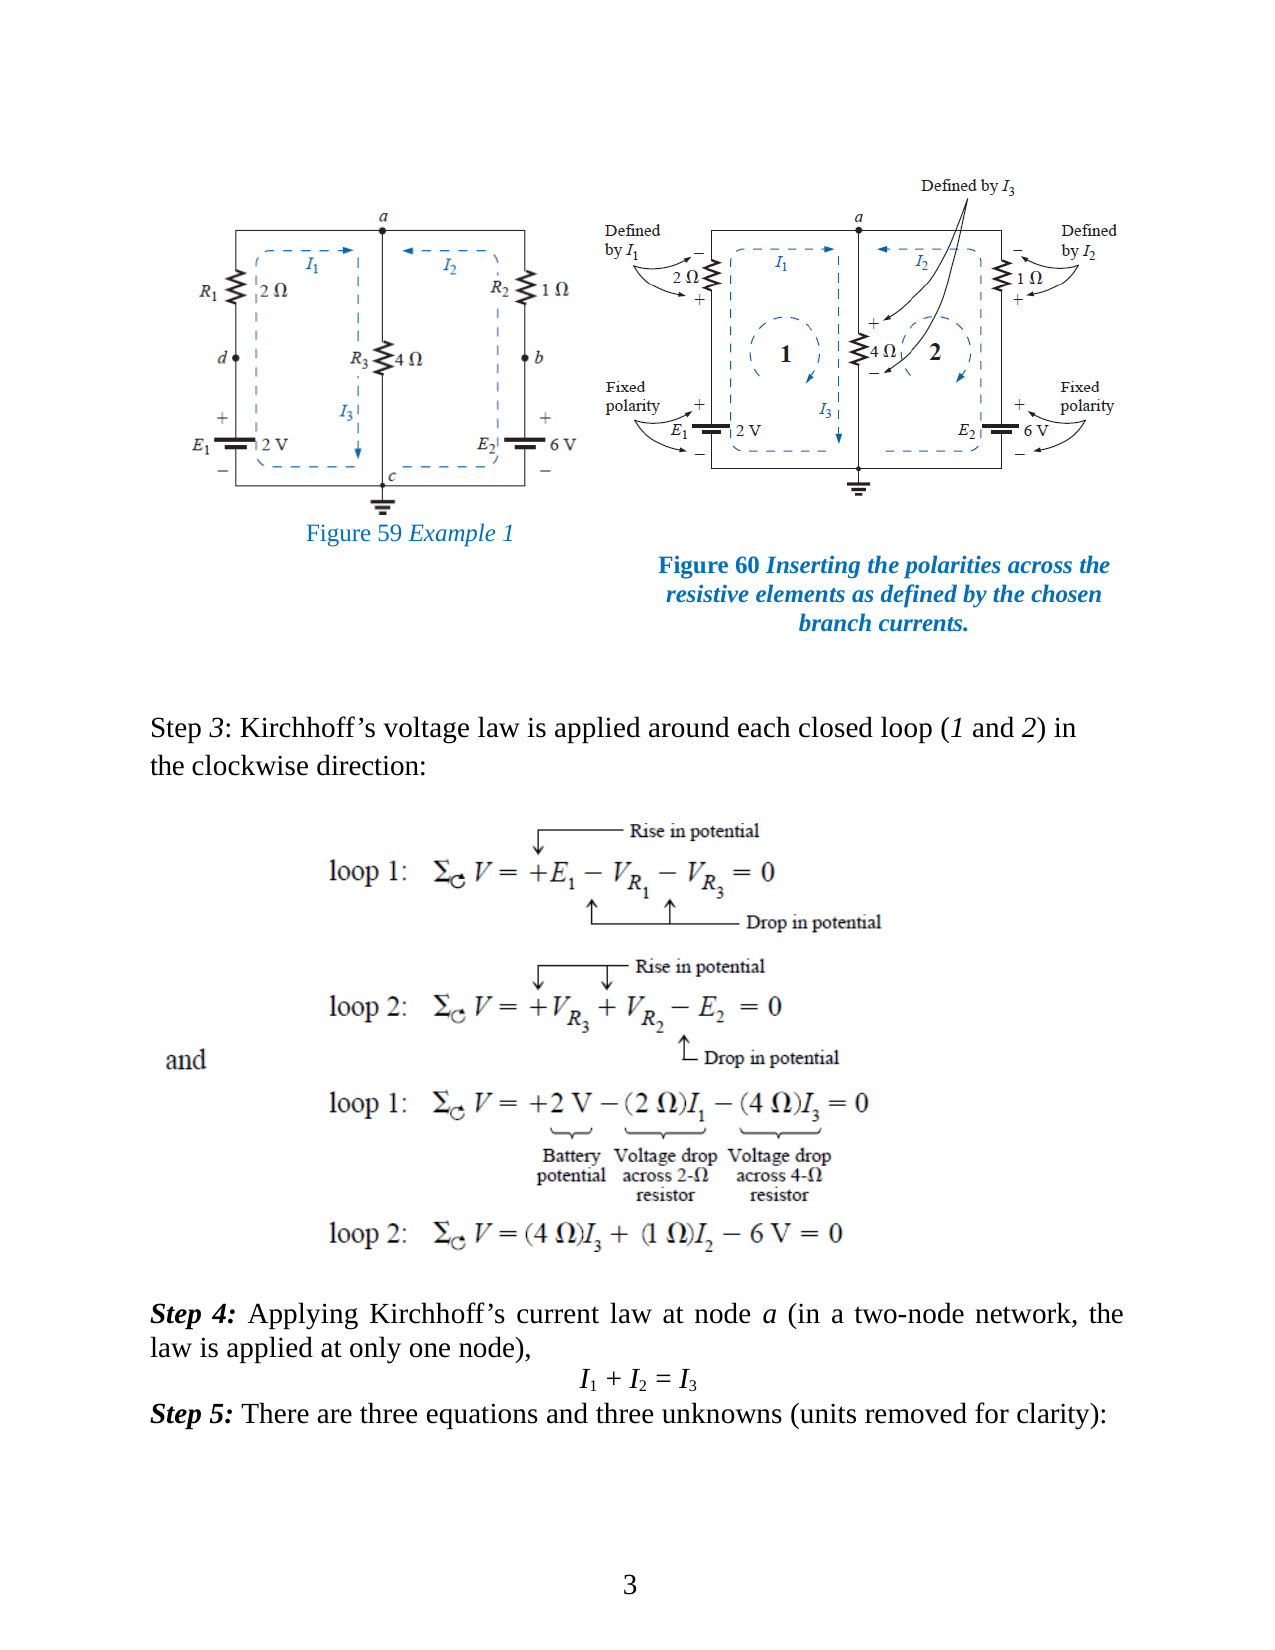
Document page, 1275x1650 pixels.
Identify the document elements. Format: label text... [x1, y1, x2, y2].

text_box Figure 59 Example 1 Figure 60 Inserting the polarities across the resistive elements as defined by the chosen branch currents. Step 3: Kirchhoff’s voltage law is applied around each closed loop (1 and 2) in the clockwise direction: [147, 510, 1116, 782]
slide_number 3 [616, 1566, 661, 1650]
text_box Step 4: Applying Kirchhoff’s current law at node a (in a two-node network, the law is applied at only one node), I1 + I2 = I3 Step 5: There are three equations and three unknowns (units removed for clarity): [143, 1291, 1132, 1430]
picture [603, 179, 1117, 496]
picture [190, 213, 578, 516]
picture [165, 823, 883, 1253]
